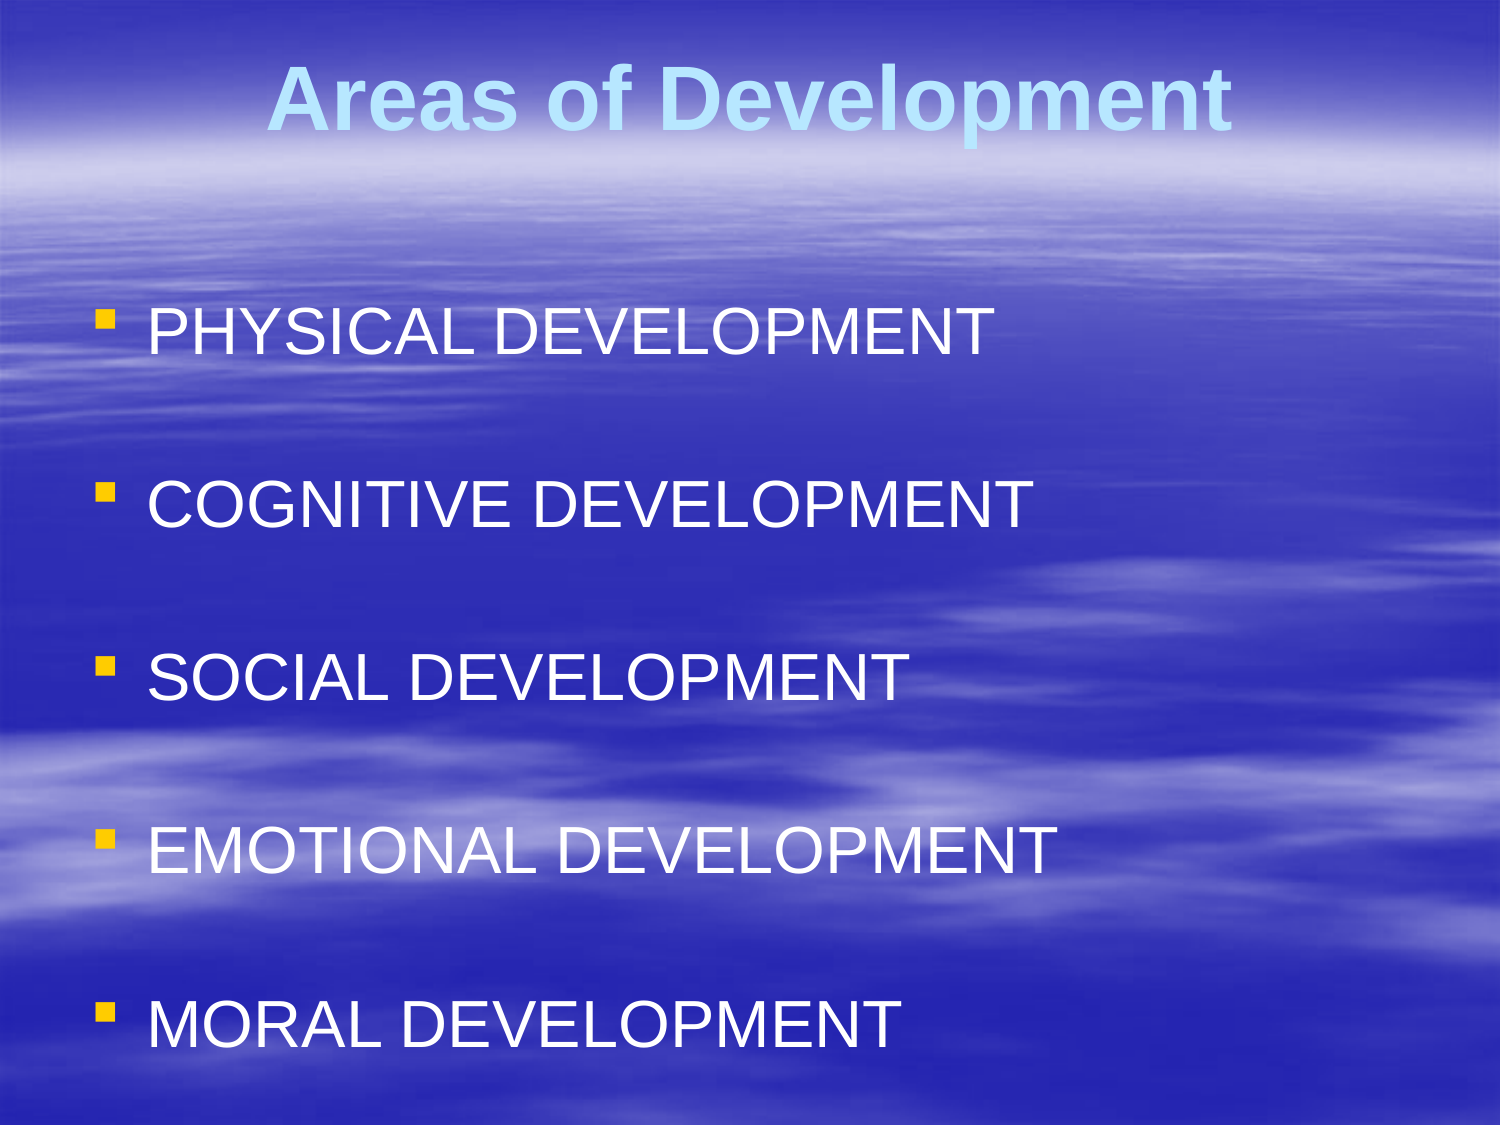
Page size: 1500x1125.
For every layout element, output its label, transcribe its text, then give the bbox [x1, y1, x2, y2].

list PHYSICAL DEVELOPMENT COGNITIVE DEVELOPMENT SOCIAL DEVELOPMENT EMOTIONAL DEVELOPMENT MORAL DEVELOPMENT [75, 200, 1425, 943]
title Areas of Development [75, 0, 1425, 188]
